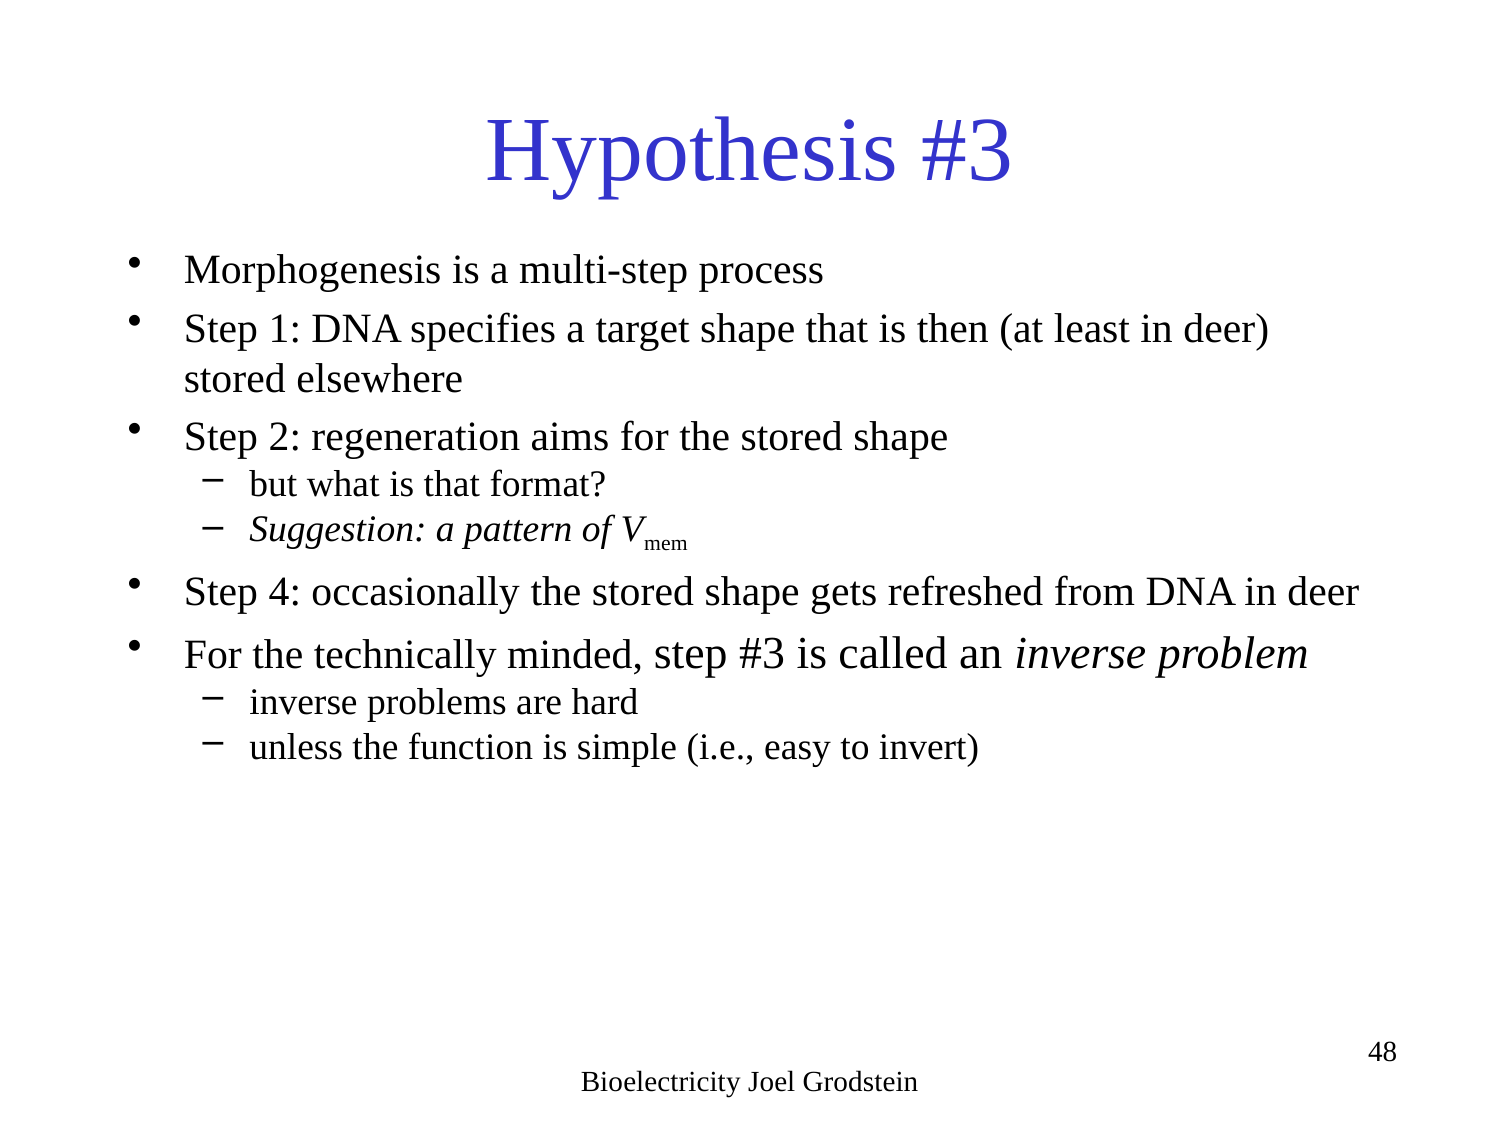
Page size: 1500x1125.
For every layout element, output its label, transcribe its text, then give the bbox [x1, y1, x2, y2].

list Morphogenesis is a multi-step process Step 1: DNA specifies a target shape that is then (at least in deer) stored elsewhere Step 2: regeneration aims for the stored shape but what is that format? Suggestion: a pattern of Vmem Step 4: occasionally the stored shape gets refreshed from DNA in deer For the technically minded, step #3 is called an inverse problem inverse problems are hard unless the function is simple (i.e., easy to invert) [112, 234, 1388, 1010]
title Hypothesis #3 [112, 50, 1388, 234]
footer Bioelectricity Joel Grodstein [512, 1061, 988, 1098]
